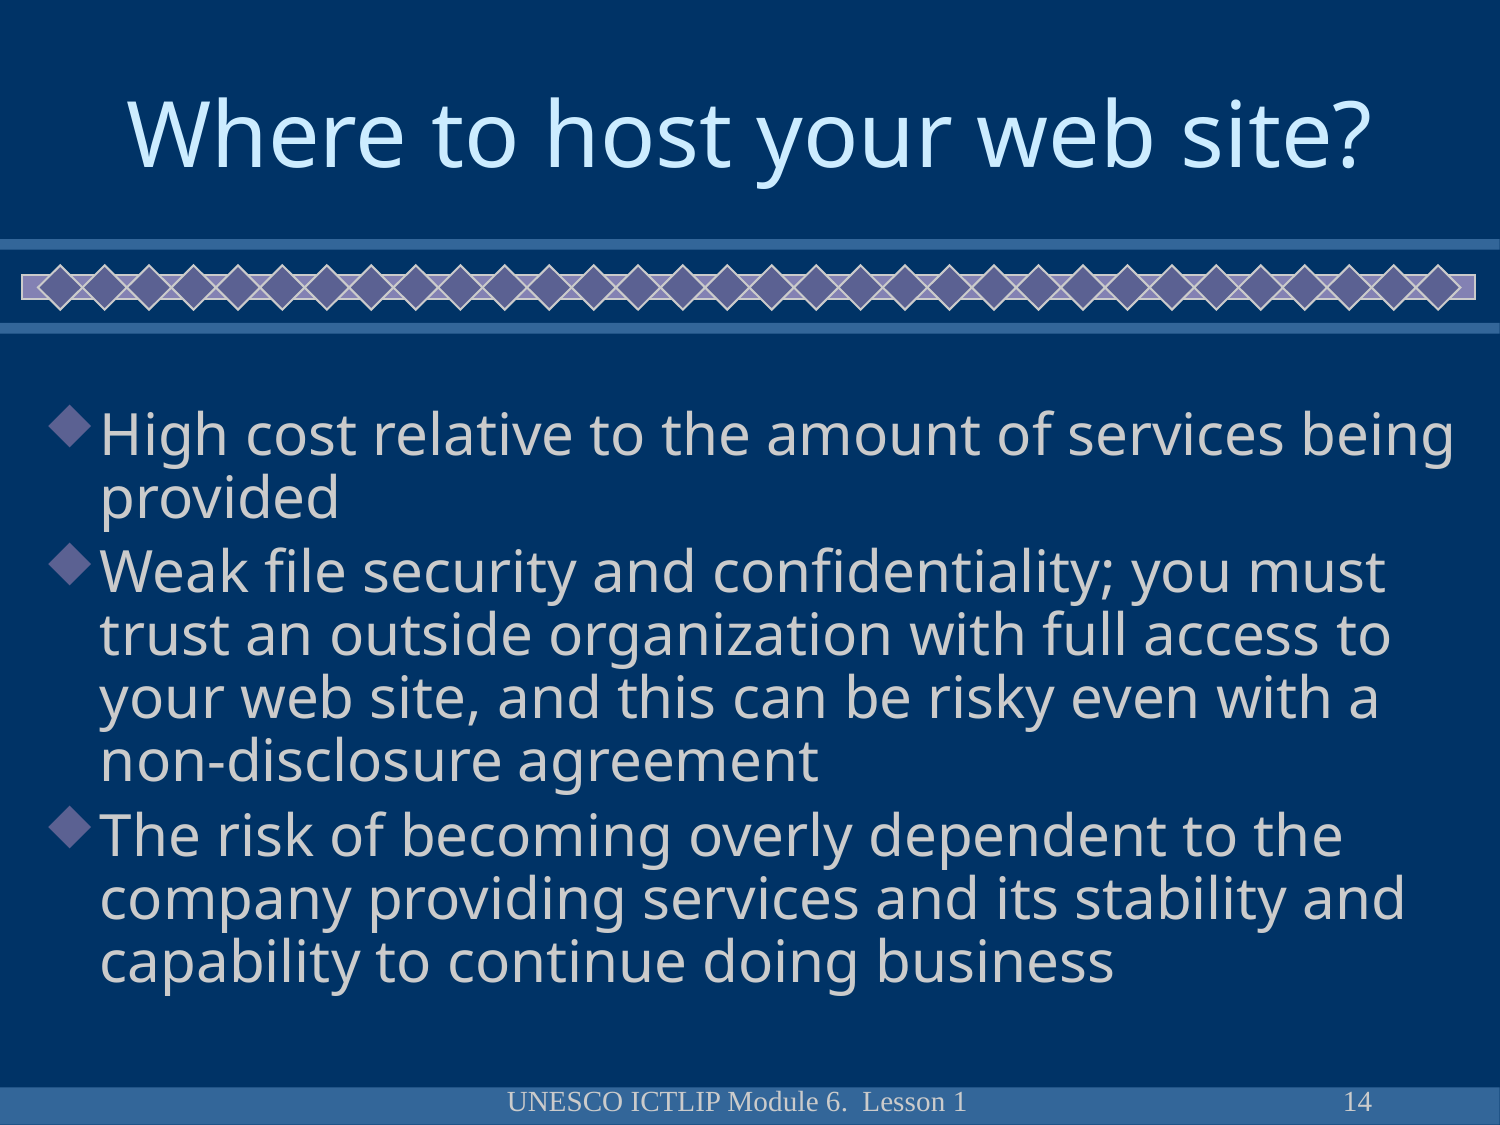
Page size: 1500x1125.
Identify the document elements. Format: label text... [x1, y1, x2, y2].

list High cost relative to the amount of services being provided Weak file security and confidentiality; you must trust an outside organization with full access to your web site, and this can be risky even with a non-disclosure agreement The risk of becoming overly dependent to the company providing services and its stability and capability to continue doing business [24, 324, 1476, 1076]
slide_number 14 [1074, 1076, 1388, 1125]
footer UNESCO ICTLIP Module 6. Lesson 1 [487, 1076, 988, 1125]
title Where to host your web site? [0, 37, 1500, 226]
